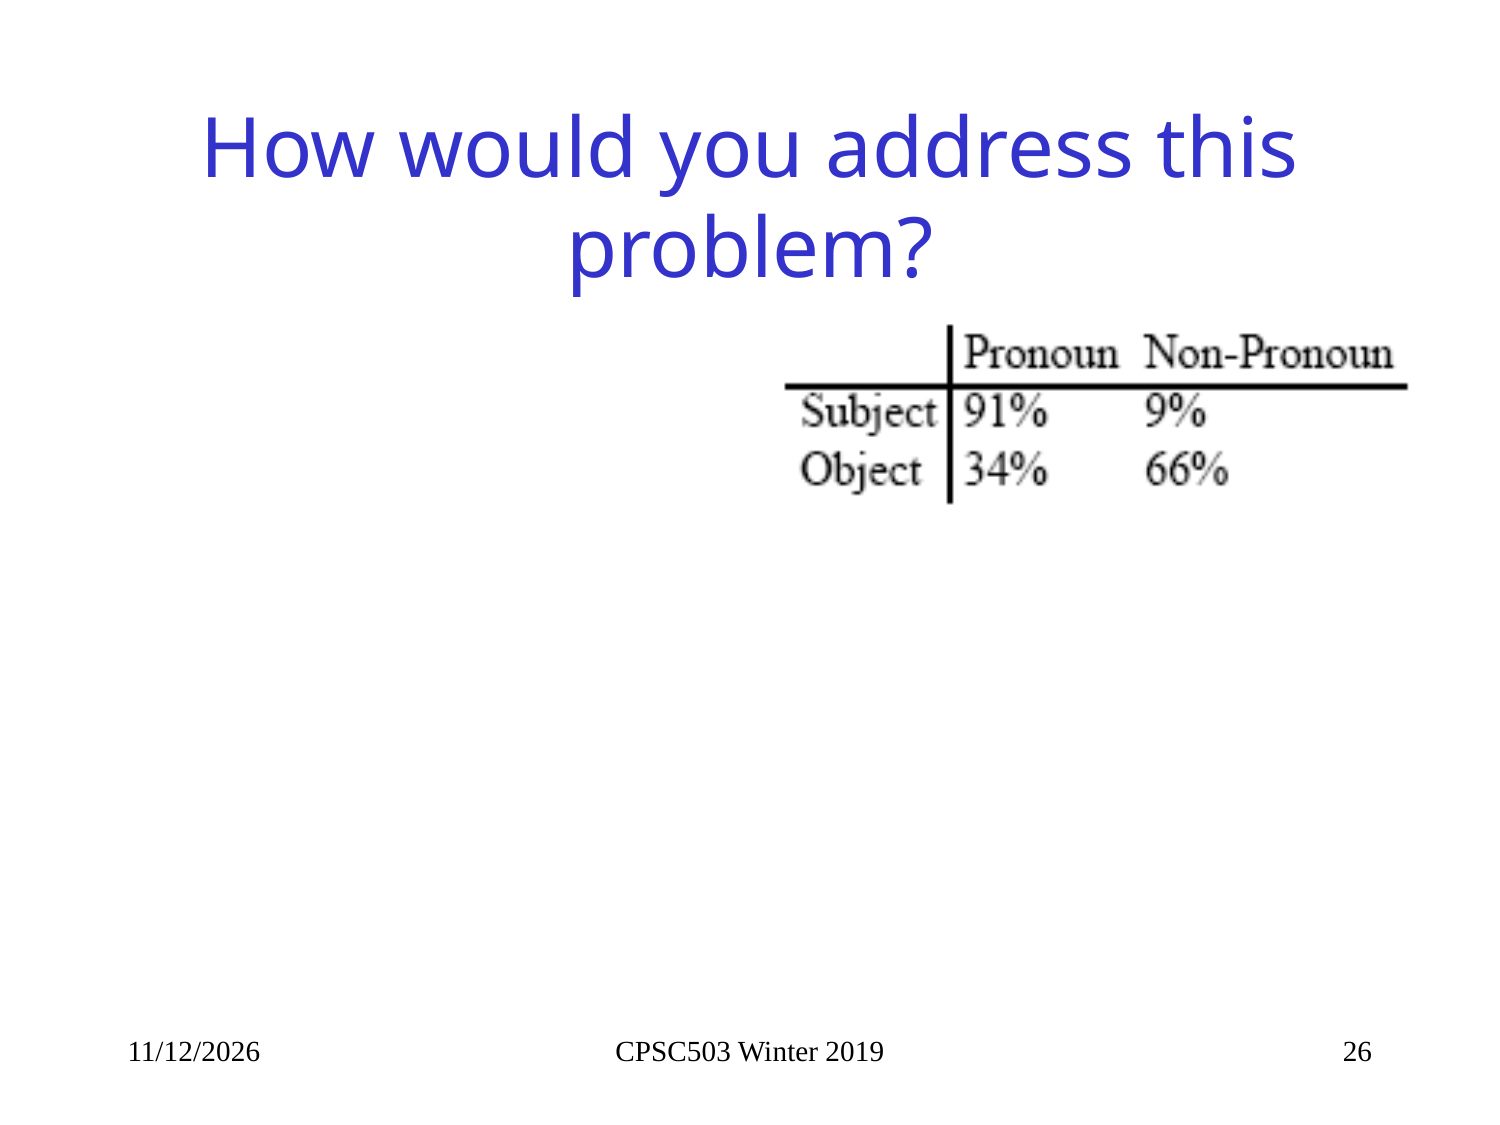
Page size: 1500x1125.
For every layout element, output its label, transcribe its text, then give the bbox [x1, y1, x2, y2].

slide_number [112, 1024, 426, 1101]
slide_number 26 [1074, 1024, 1388, 1101]
title How would you address this problem? [112, 99, 1388, 288]
picture [699, 285, 1476, 551]
footer CPSC503 Winter 2019 [512, 1024, 988, 1101]
